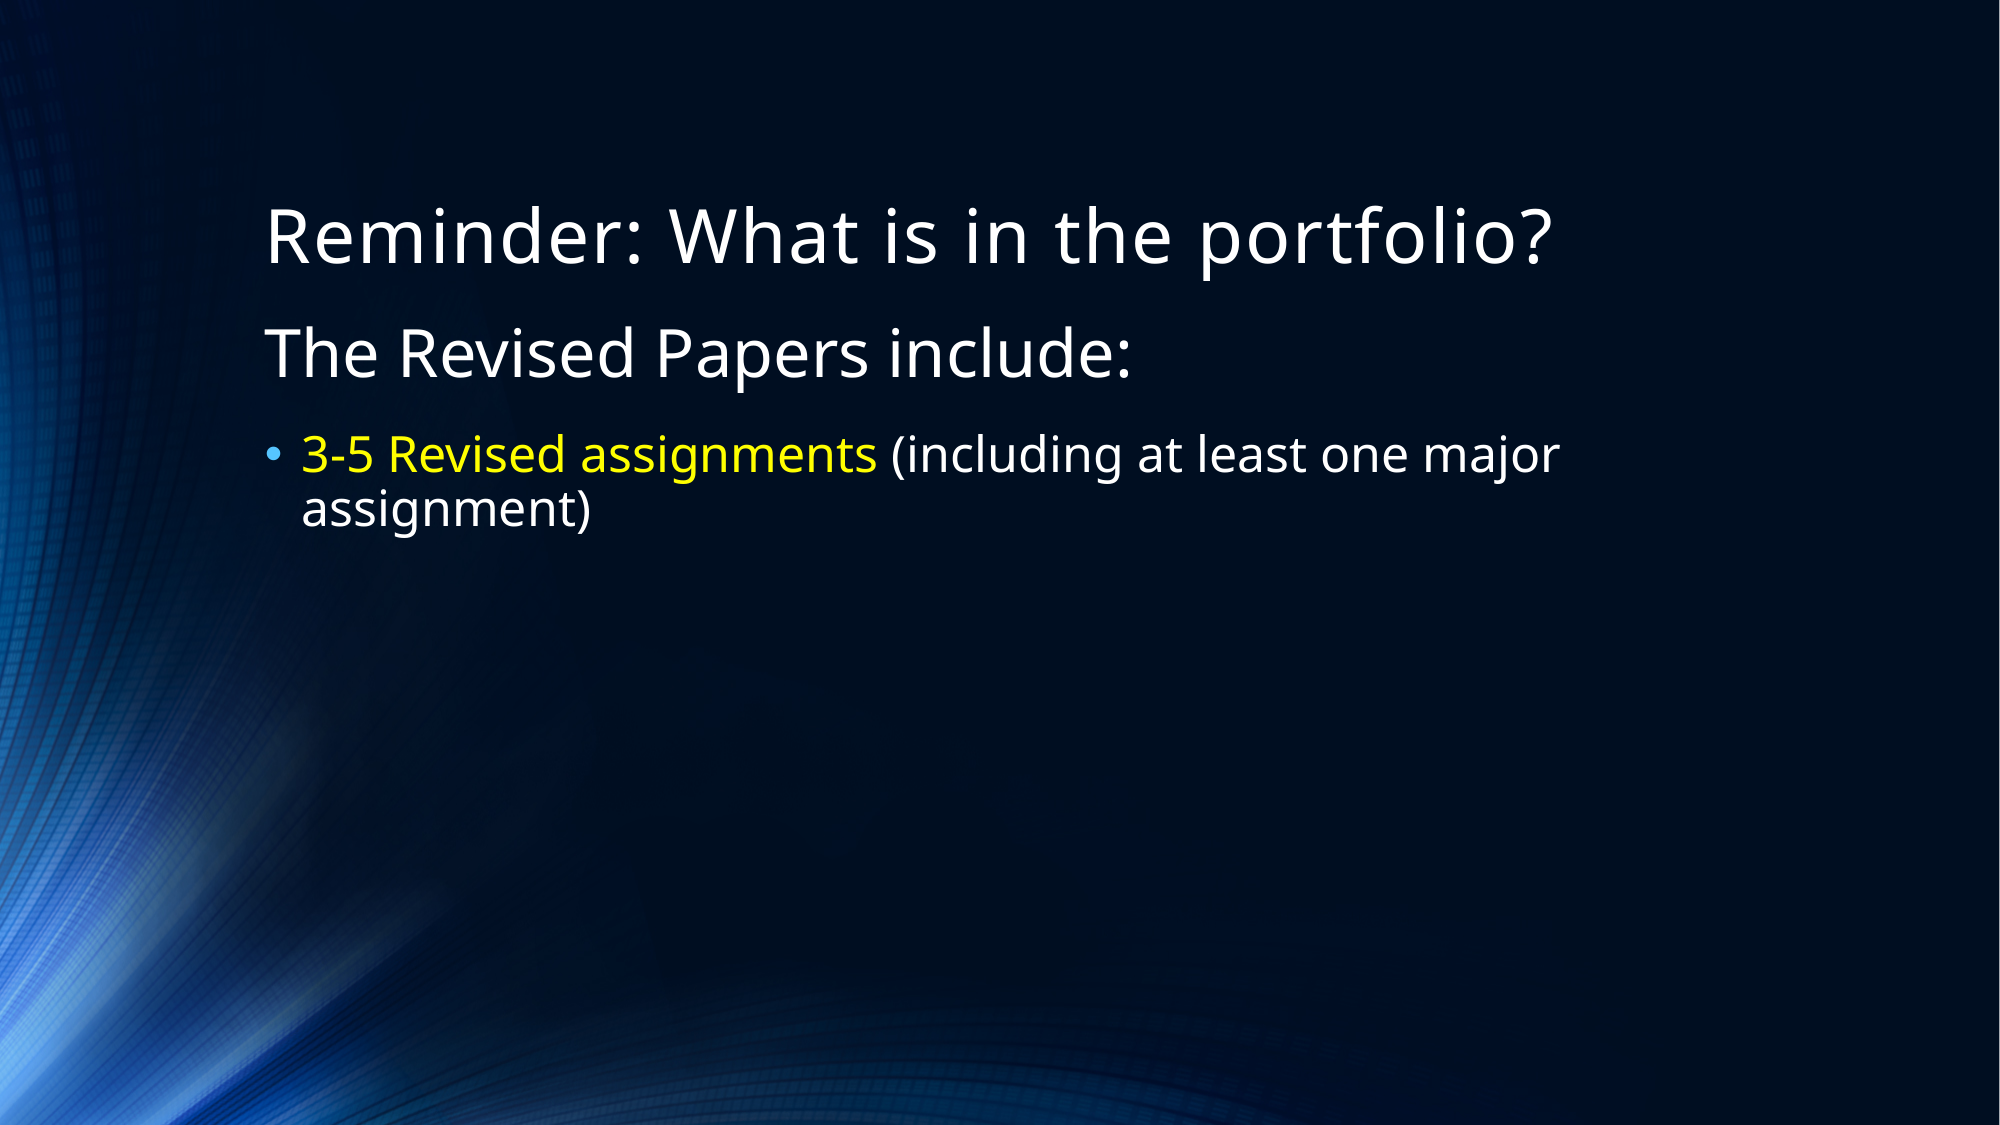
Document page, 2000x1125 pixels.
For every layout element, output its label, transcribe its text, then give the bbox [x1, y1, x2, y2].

list The Revised Papers include: 3-5 Revised assignments (including at least one major assignment) [249, 312, 1749, 988]
picture [0, 0, 2000, 1125]
title Reminder: What is in the portfolio? [249, 62, 1750, 288]
